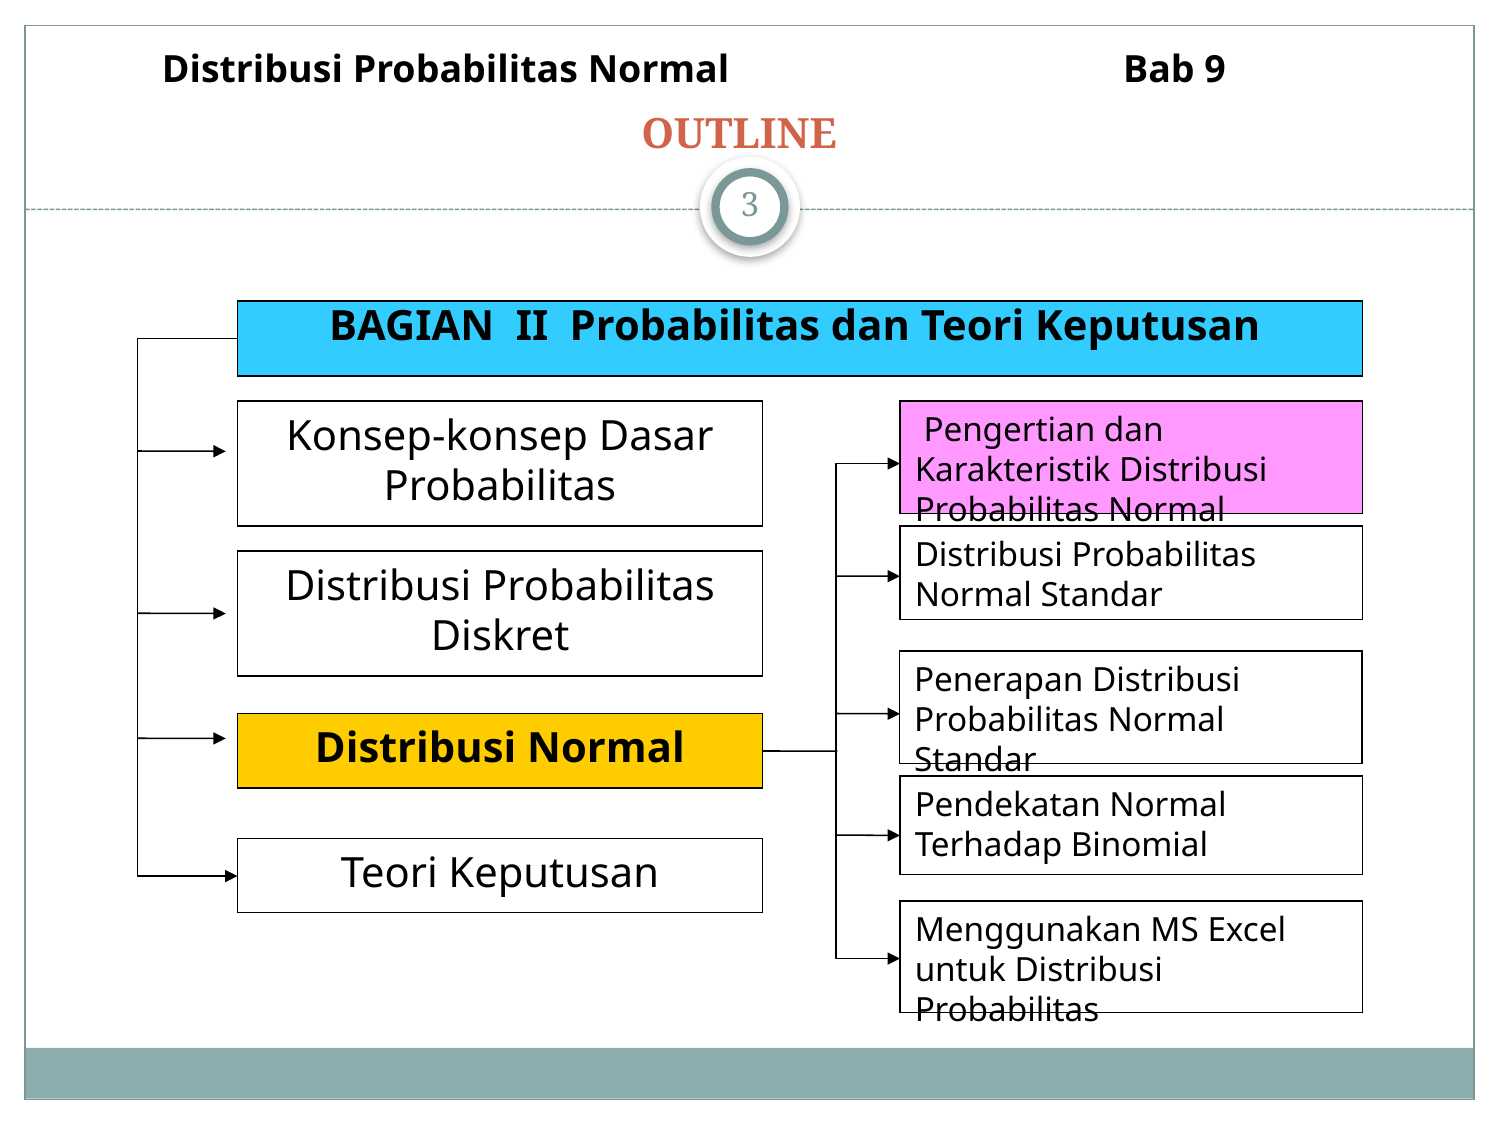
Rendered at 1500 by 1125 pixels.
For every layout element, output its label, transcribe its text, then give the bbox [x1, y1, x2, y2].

slide_number 3 [712, 169, 788, 243]
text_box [137, 300, 1363, 1013]
text_box Distribusi Probabilitas Normal Bab 9 [137, 24, 1400, 100]
title OUTLINE [99, 75, 1379, 164]
